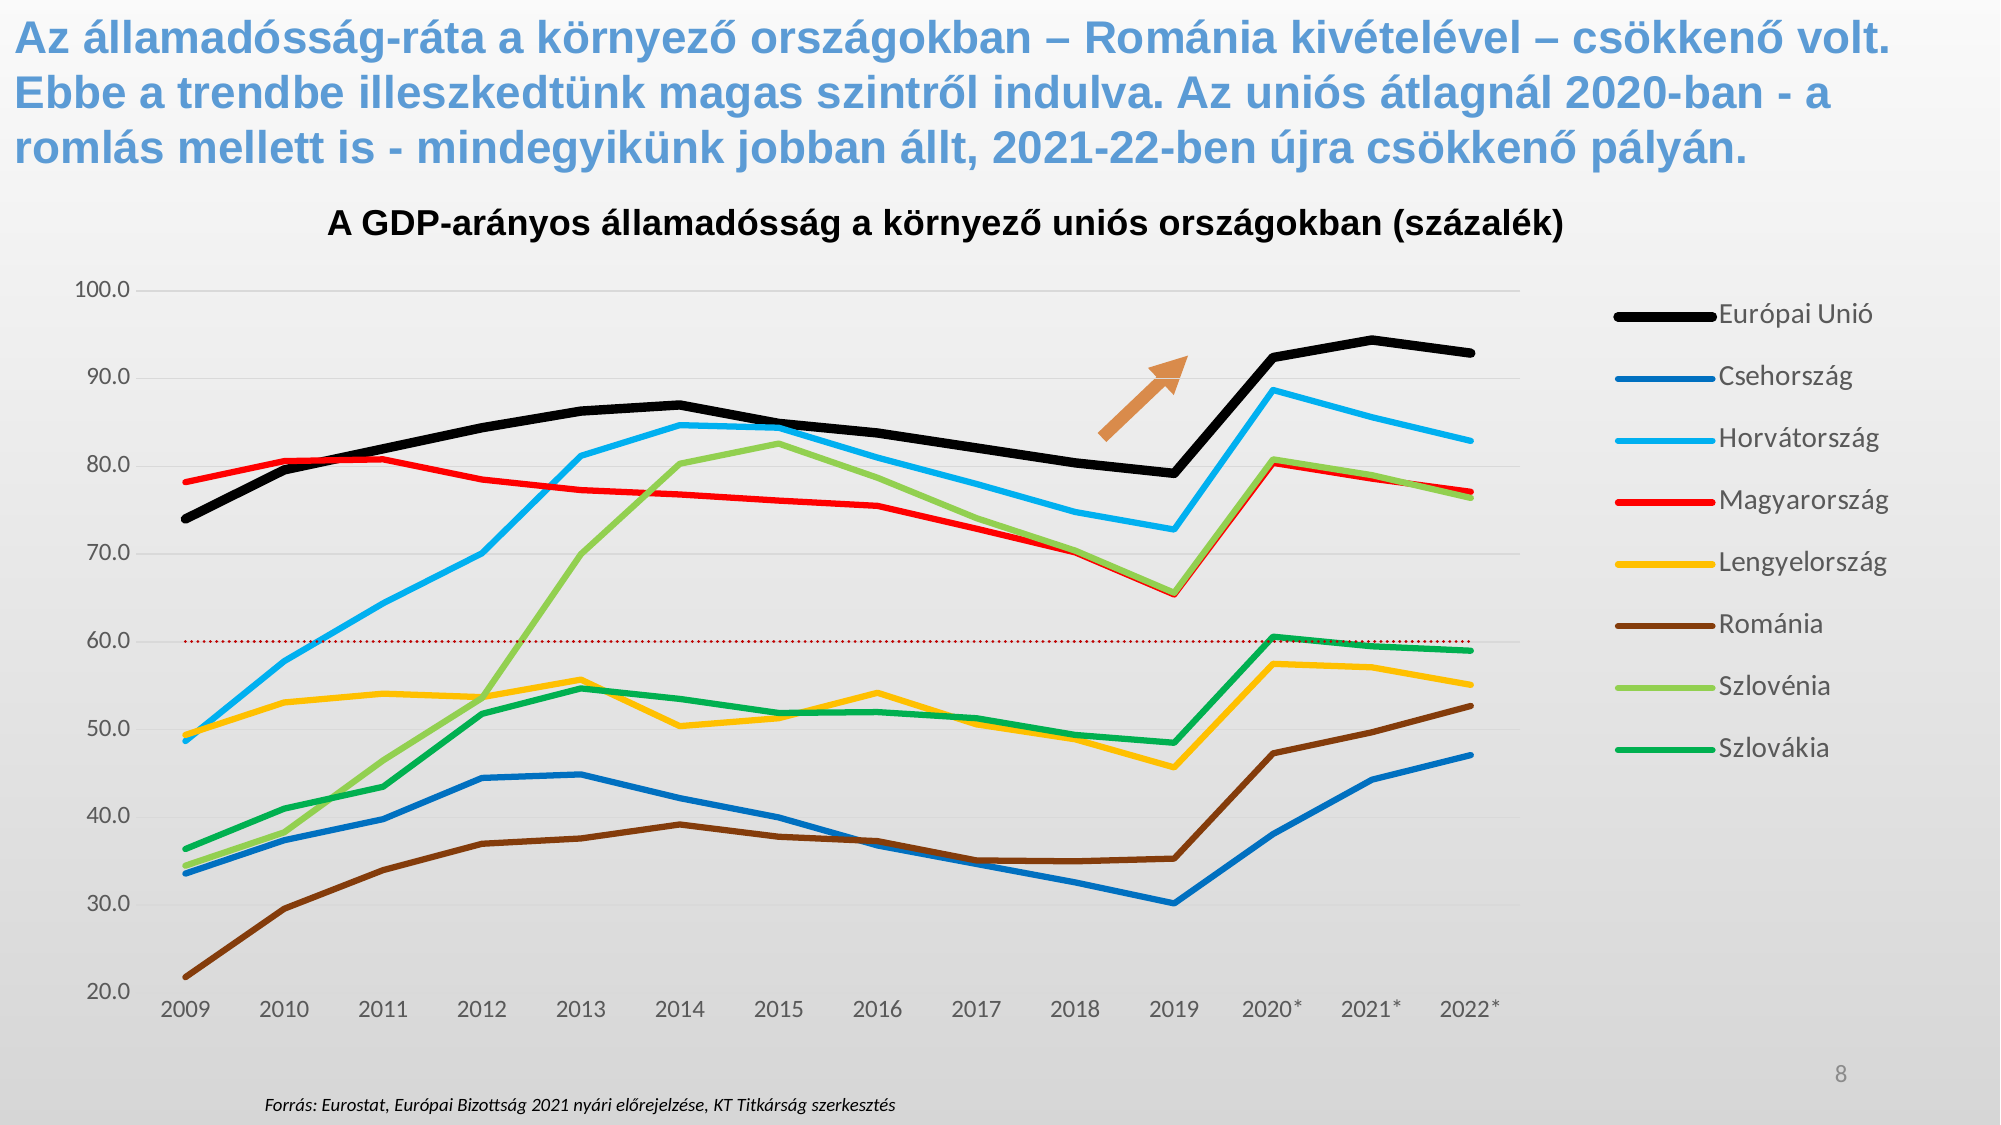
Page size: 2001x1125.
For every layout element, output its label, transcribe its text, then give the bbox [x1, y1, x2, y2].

chart [17, 262, 1977, 1059]
text_box Az államadósság-ráta a környező országokban – Románia kivételével – csökkenő volt. Ebbe a trendbe illeszkedtünk magas szintről indulva. Az uniós átlagnál 2020-ban - a romlás mellett is - mindegyikünk jobban állt, 2021-22-ben újra csökkenő pályán. [0, 0, 2000, 180]
text_box A GDP-arányos államadósság a környező uniós országokban (százalék) [312, 191, 1738, 251]
slide_number 8 [1412, 1059, 1863, 1103]
text_box Forrás: Eurostat, Európai Bizottság 2021 nyári előrejelzése, KT Titkárság szerkesztés [249, 1084, 955, 1123]
